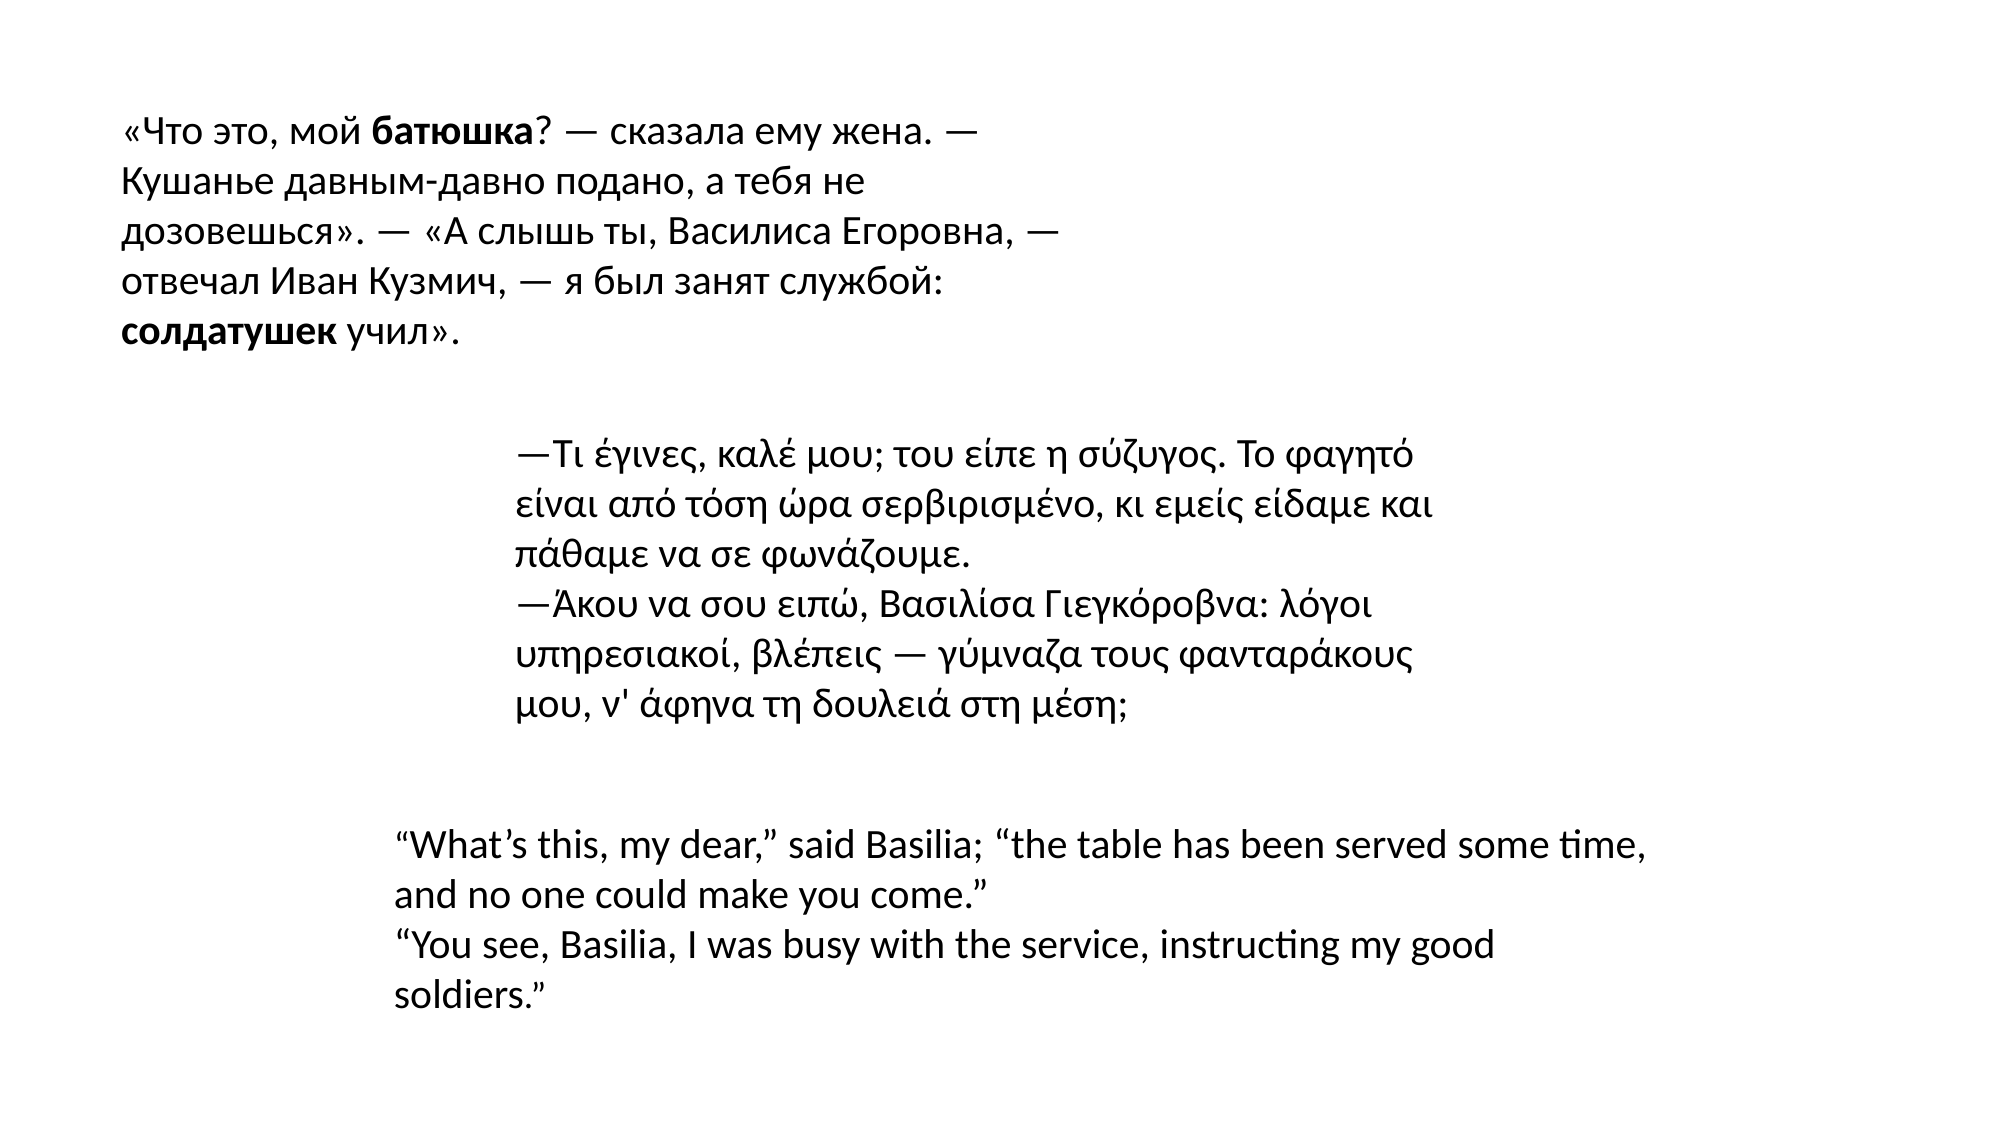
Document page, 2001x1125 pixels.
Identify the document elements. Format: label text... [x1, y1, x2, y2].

text_box “What’s this, my dear,” said Basilia; “the table has been served some time, and no one could make you come.” “You see, Basilia, I was busy with the service, instructing my good soldiers.” [379, 809, 1673, 1025]
text_box —Τι έγινες, καλέ μου; του είπε η σύζυγος. Το φαγητό είναι από τόση ώρα σερβιρισμένο, κι εμείς είδαμε και πάθαμε να σε φωνάζουμε. —Άκου να σου ειπώ, Βασιλίσα Γιεγκόροβνα: λόγοι υπηρεσιακοί, βλέπεις — γύμναζα τους φανταράκους μου, ν' άφηνα τη δουλειά στη μέση; [500, 418, 1500, 734]
text_box «Что это, мой батюшка? — сказала ему жена. — Кушанье давным-давно подано, а тебя не дозовешься». — «А слышь ты, Василиса Егоровна, — отвечал Иван Кузмич, — я был занят службой: солдатушек учил». [106, 95, 1107, 361]
